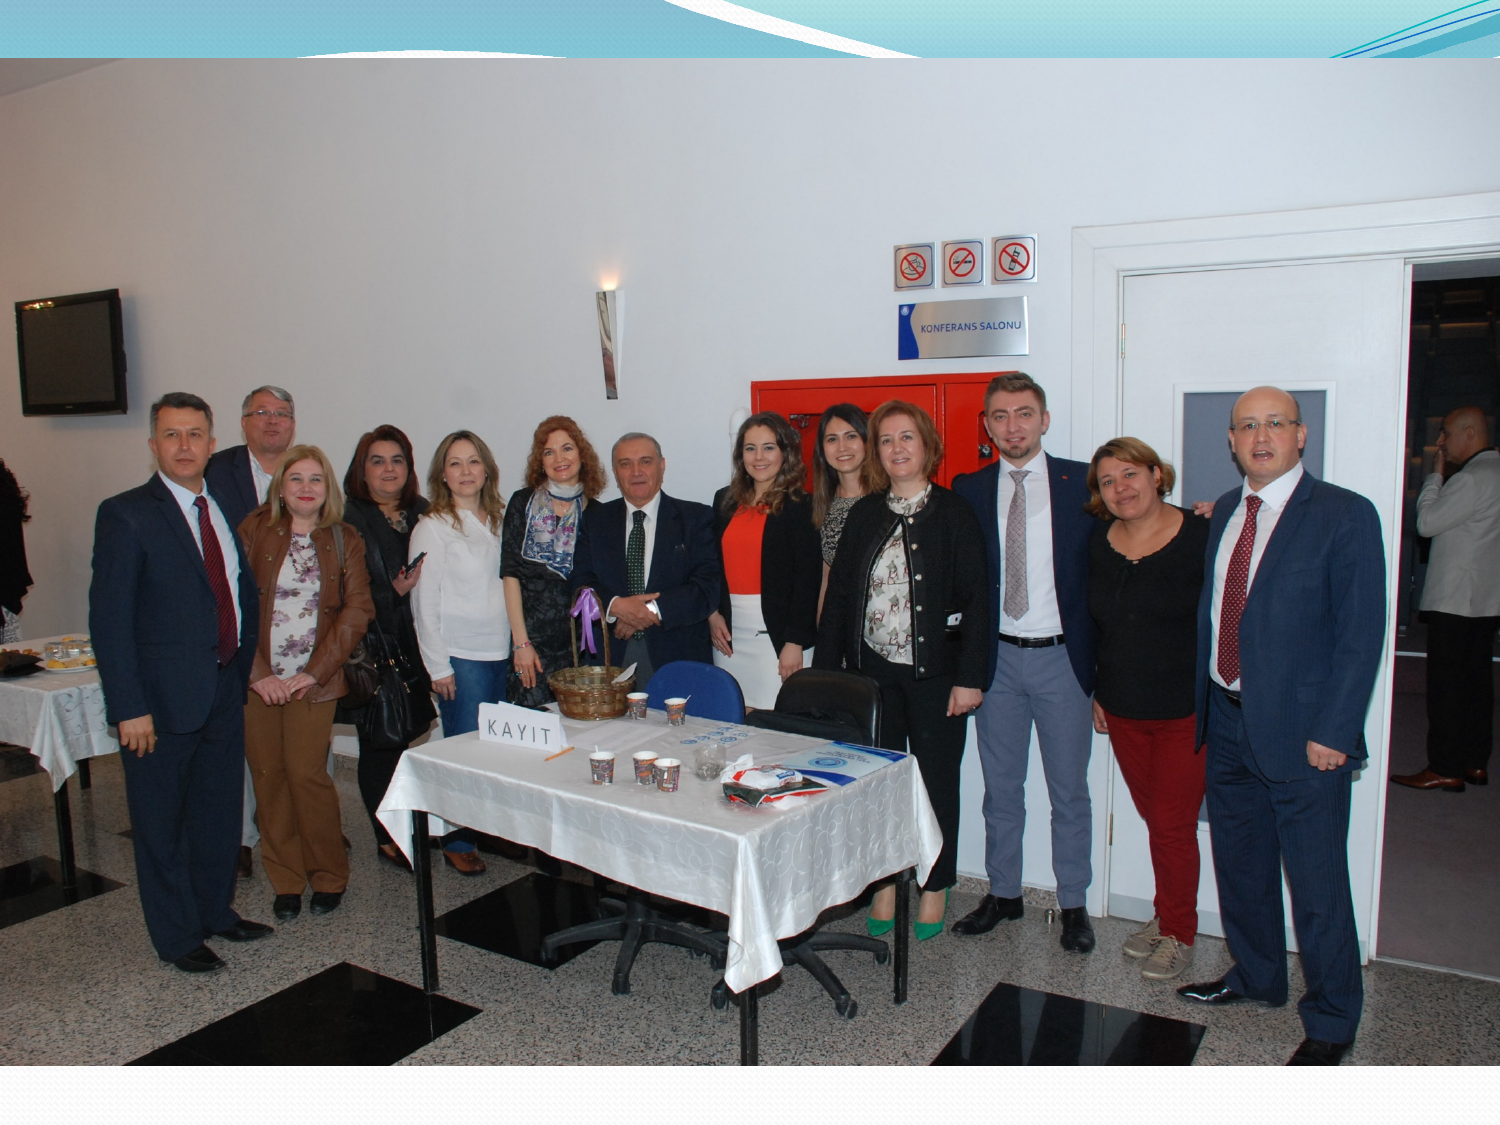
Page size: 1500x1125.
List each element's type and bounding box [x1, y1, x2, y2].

picture [0, 58, 1500, 1067]
